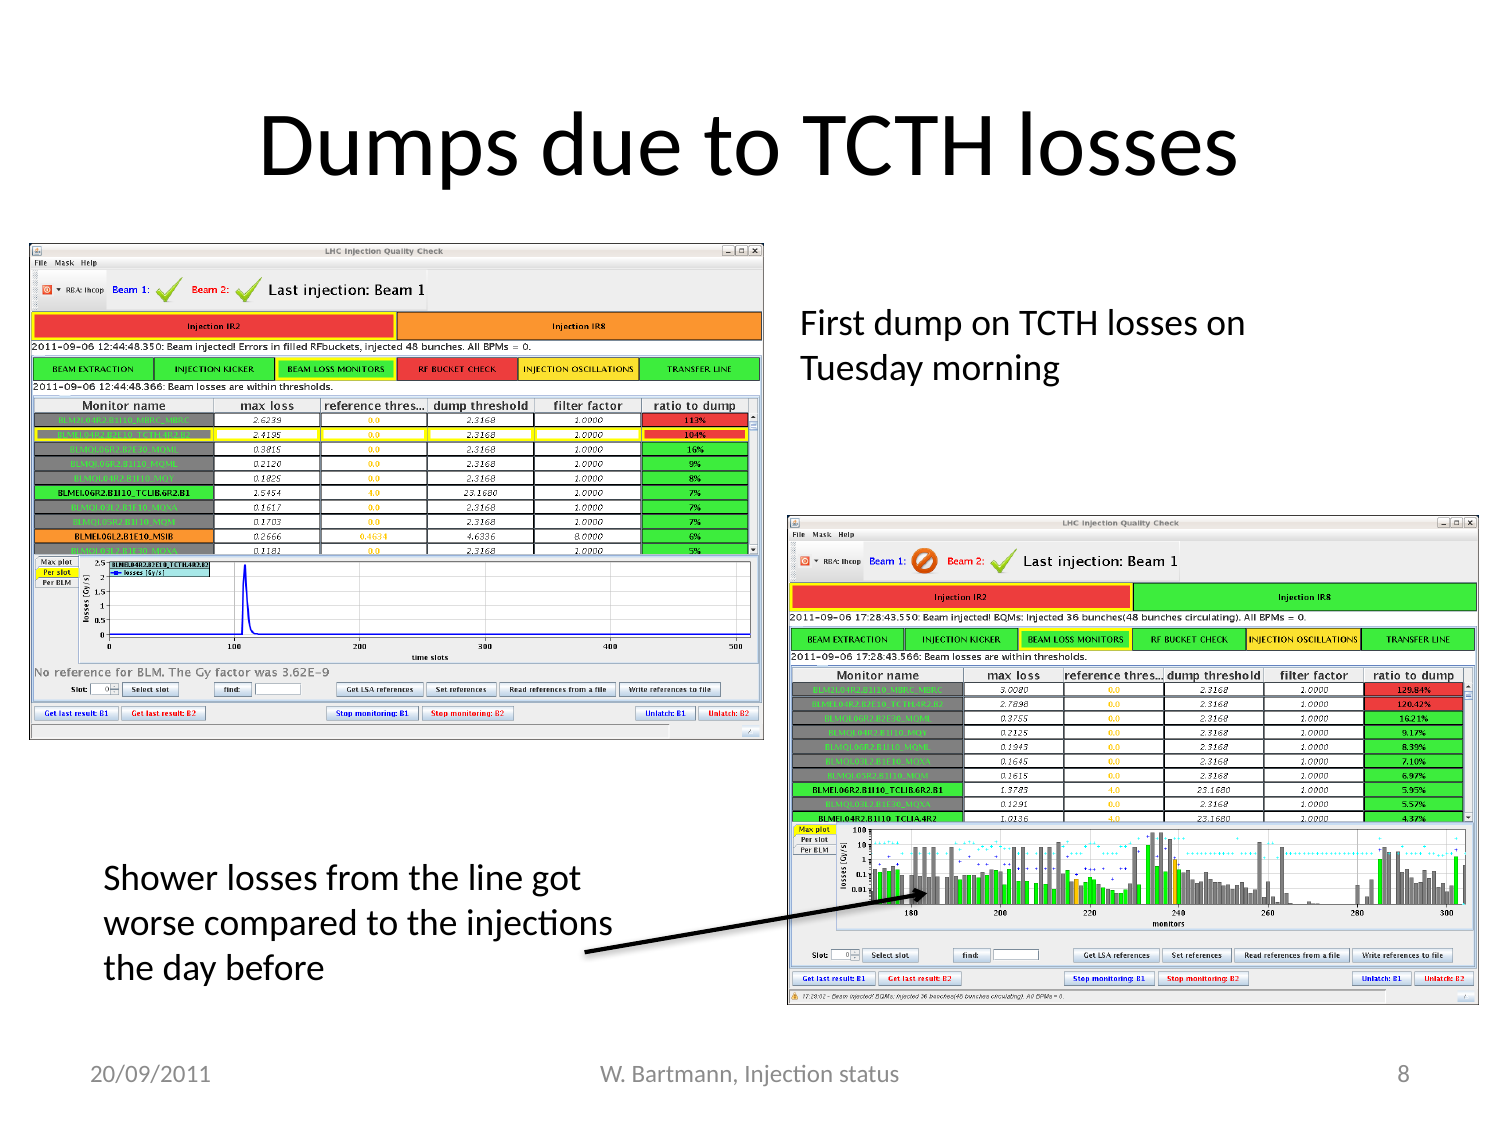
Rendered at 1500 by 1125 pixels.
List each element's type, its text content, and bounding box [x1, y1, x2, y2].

picture [29, 243, 764, 740]
text_box Shower losses from the line got worse compared to the injections the day before [88, 845, 680, 996]
footer W. Bartmann, Injection status [512, 1042, 988, 1103]
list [787, 514, 1479, 1006]
slide_number 8 [1074, 1042, 1425, 1103]
title Dumps due to TCTH losses [75, 45, 1425, 233]
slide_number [75, 1042, 425, 1103]
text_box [584, 892, 928, 953]
text_box First dump on TCTH losses on Tuesday morning [785, 290, 1365, 396]
